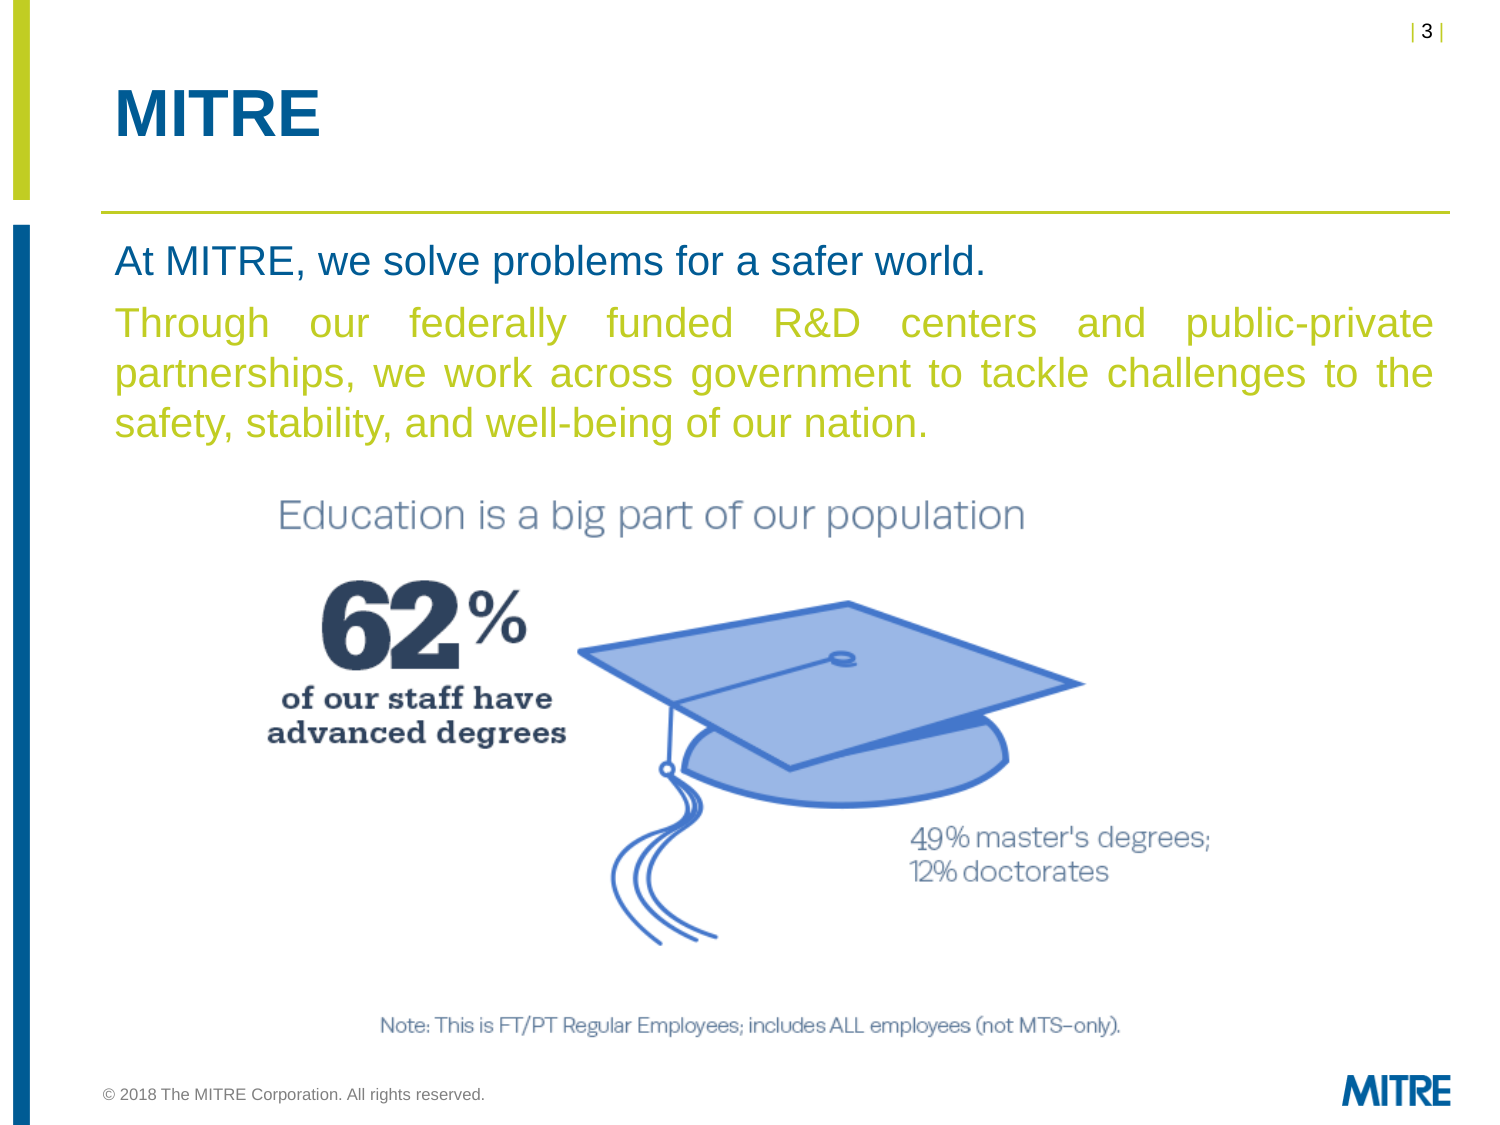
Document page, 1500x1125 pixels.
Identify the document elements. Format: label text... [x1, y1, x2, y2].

title MITRE [99, 45, 1450, 188]
picture [1342, 1072, 1453, 1113]
text_box At MITRE, we solve problems for a safer world. Through our federally funded R&D centers and public-private partnerships, we work across government to tackle challenges to the safety, stability, and well-being of our nation. [99, 226, 1450, 454]
picture [231, 455, 1269, 1053]
